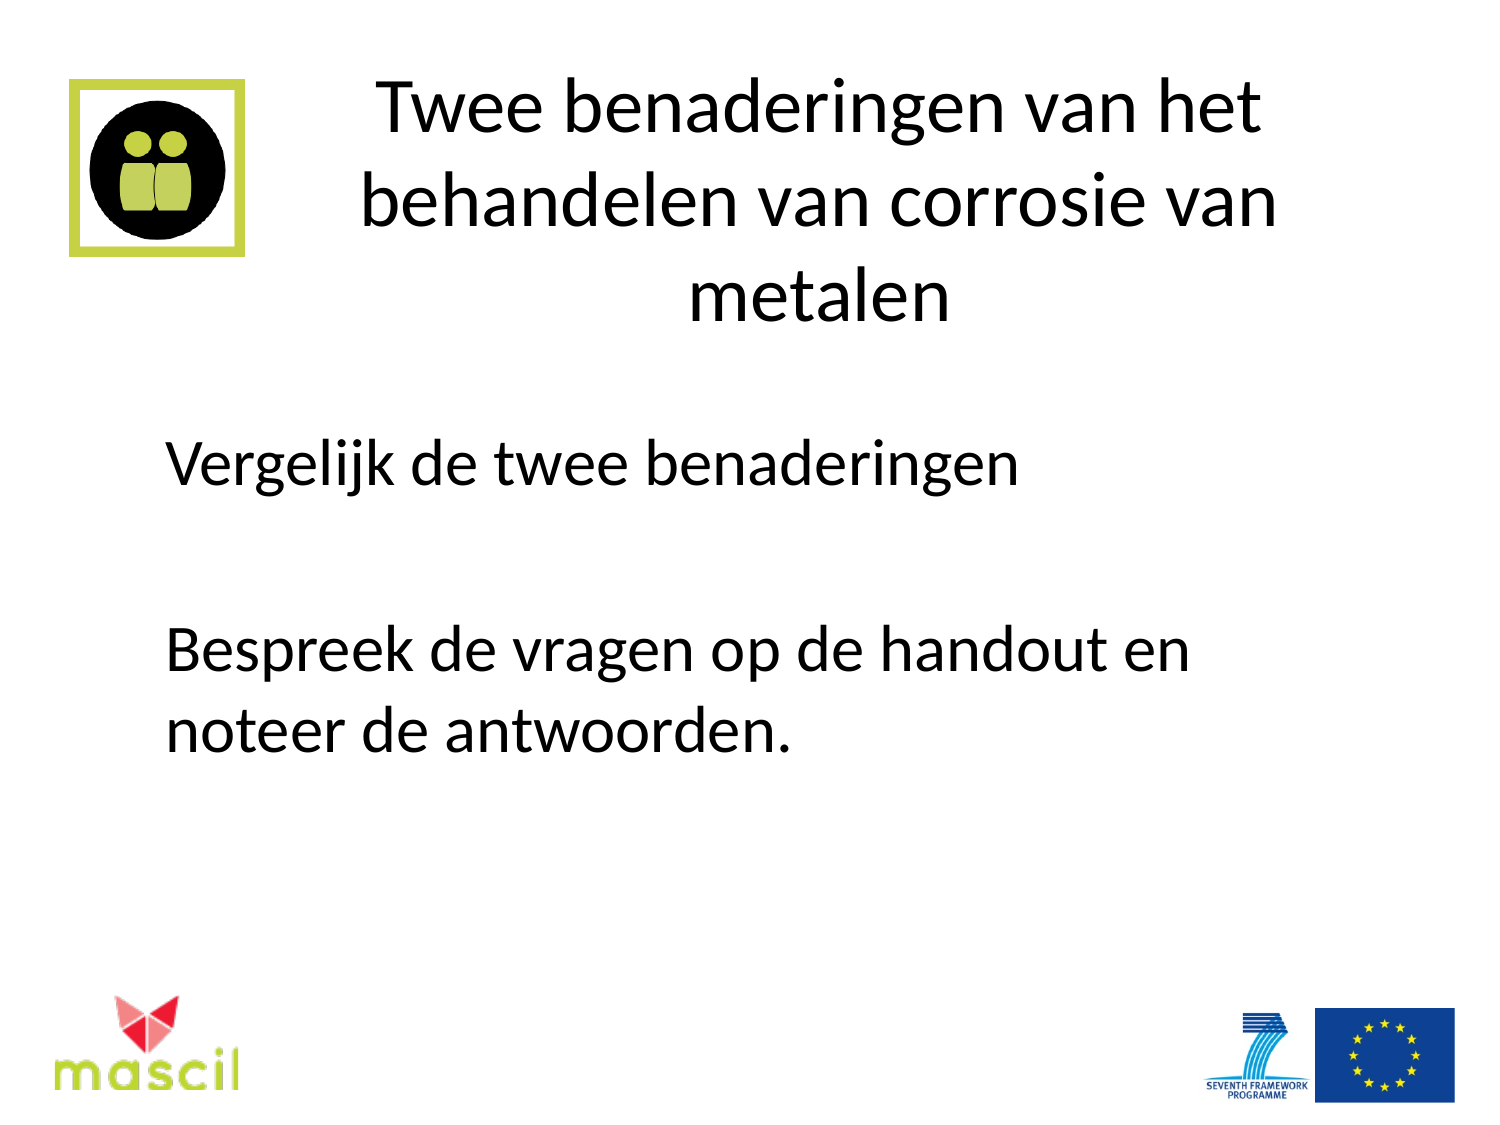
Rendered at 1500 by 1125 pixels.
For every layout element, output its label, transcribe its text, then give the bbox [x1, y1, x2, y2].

picture [69, 78, 245, 257]
list Vergelijk de twee benaderingen Bespreek de vragen op de handout en noteer de antwoorden. [150, 410, 1340, 946]
title Twee benaderingen van het behandelen van corrosie van metalen [244, 45, 1396, 346]
picture [1198, 1008, 1455, 1104]
